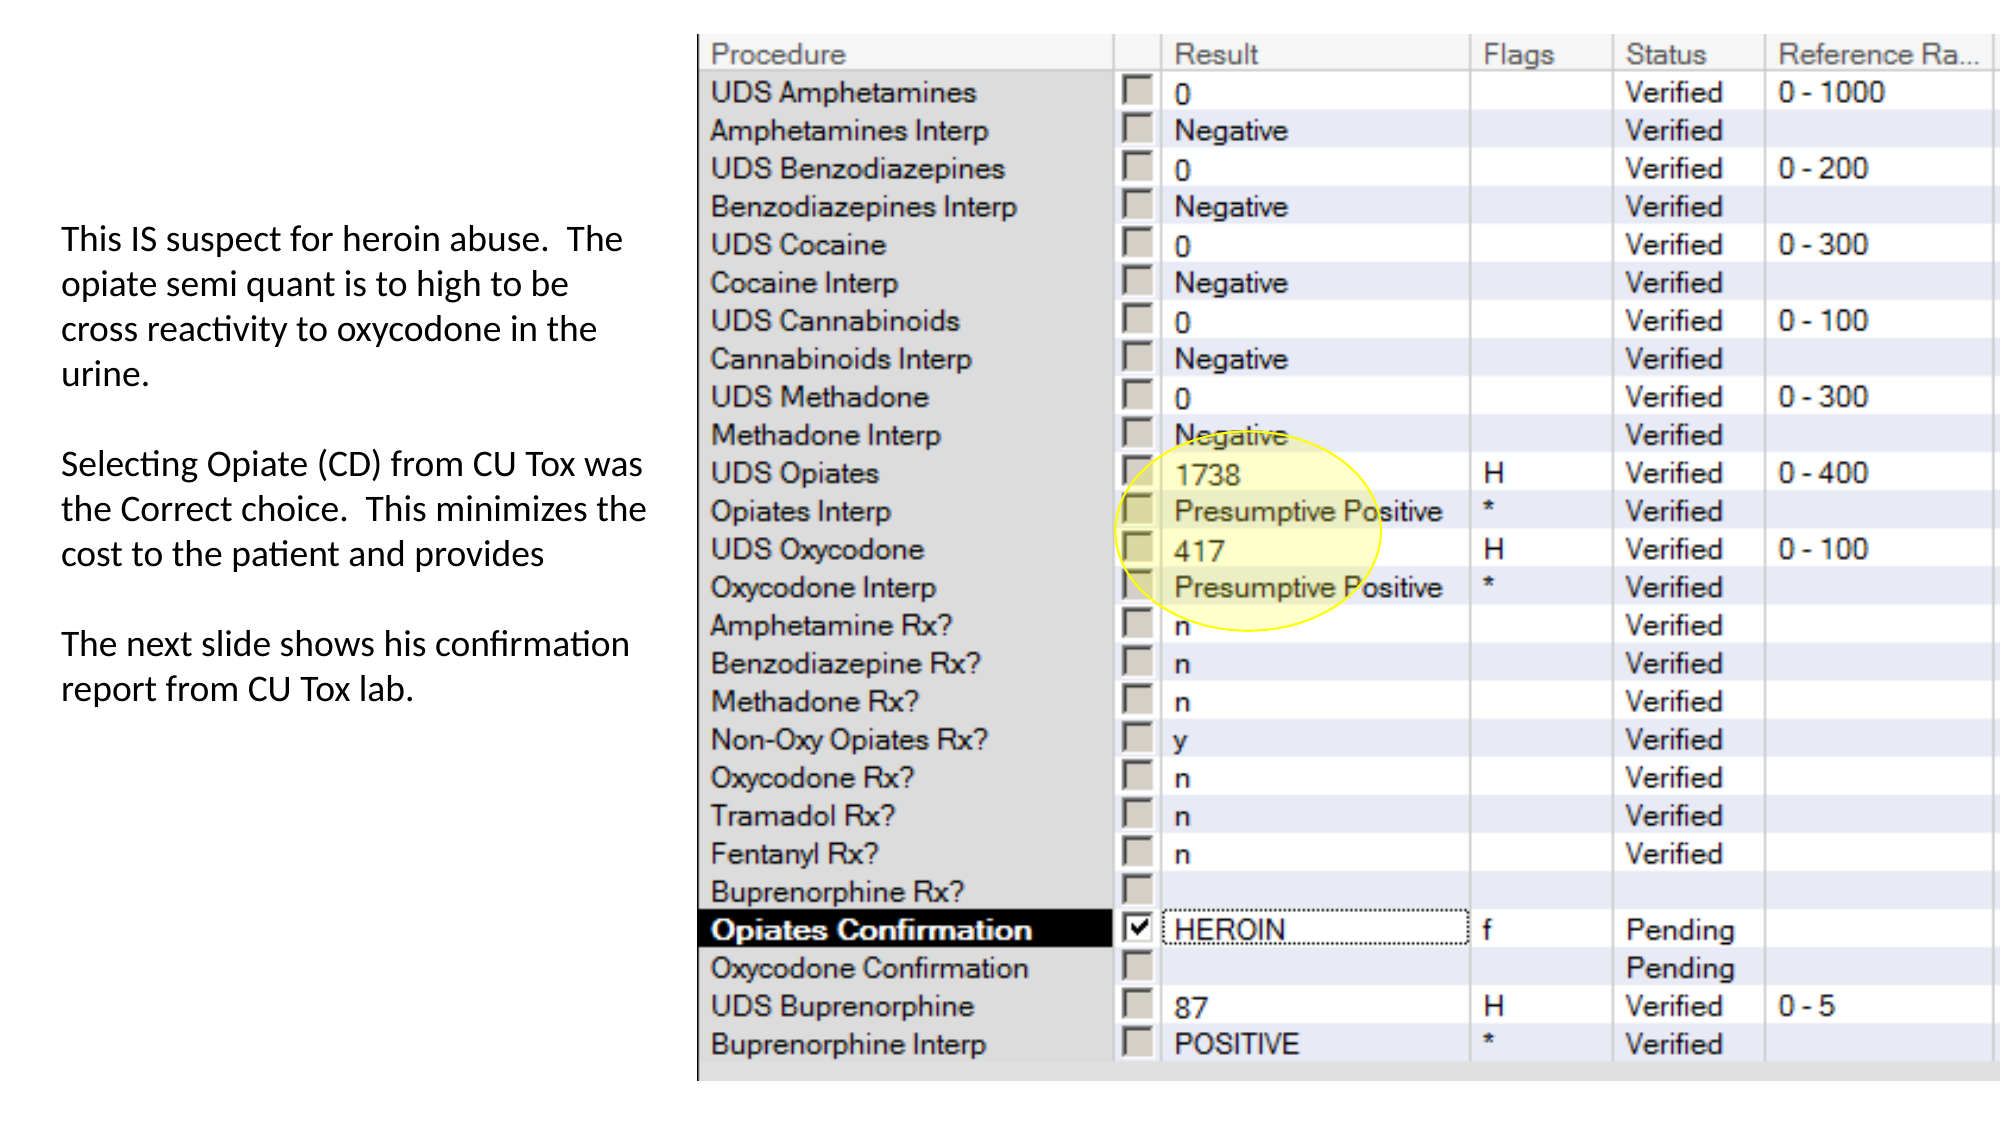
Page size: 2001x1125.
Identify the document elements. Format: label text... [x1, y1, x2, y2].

text_box This IS suspect for heroin abuse. The opiate semi quant is to high to be cross reactivity to oxycodone in the urine. Selecting Opiate (CD) from CU Tox was the Correct choice. This minimizes the cost to the patient and provides The next slide shows his confirmation report from CU Tox lab. [46, 206, 666, 717]
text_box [697, 34, 2000, 1081]
